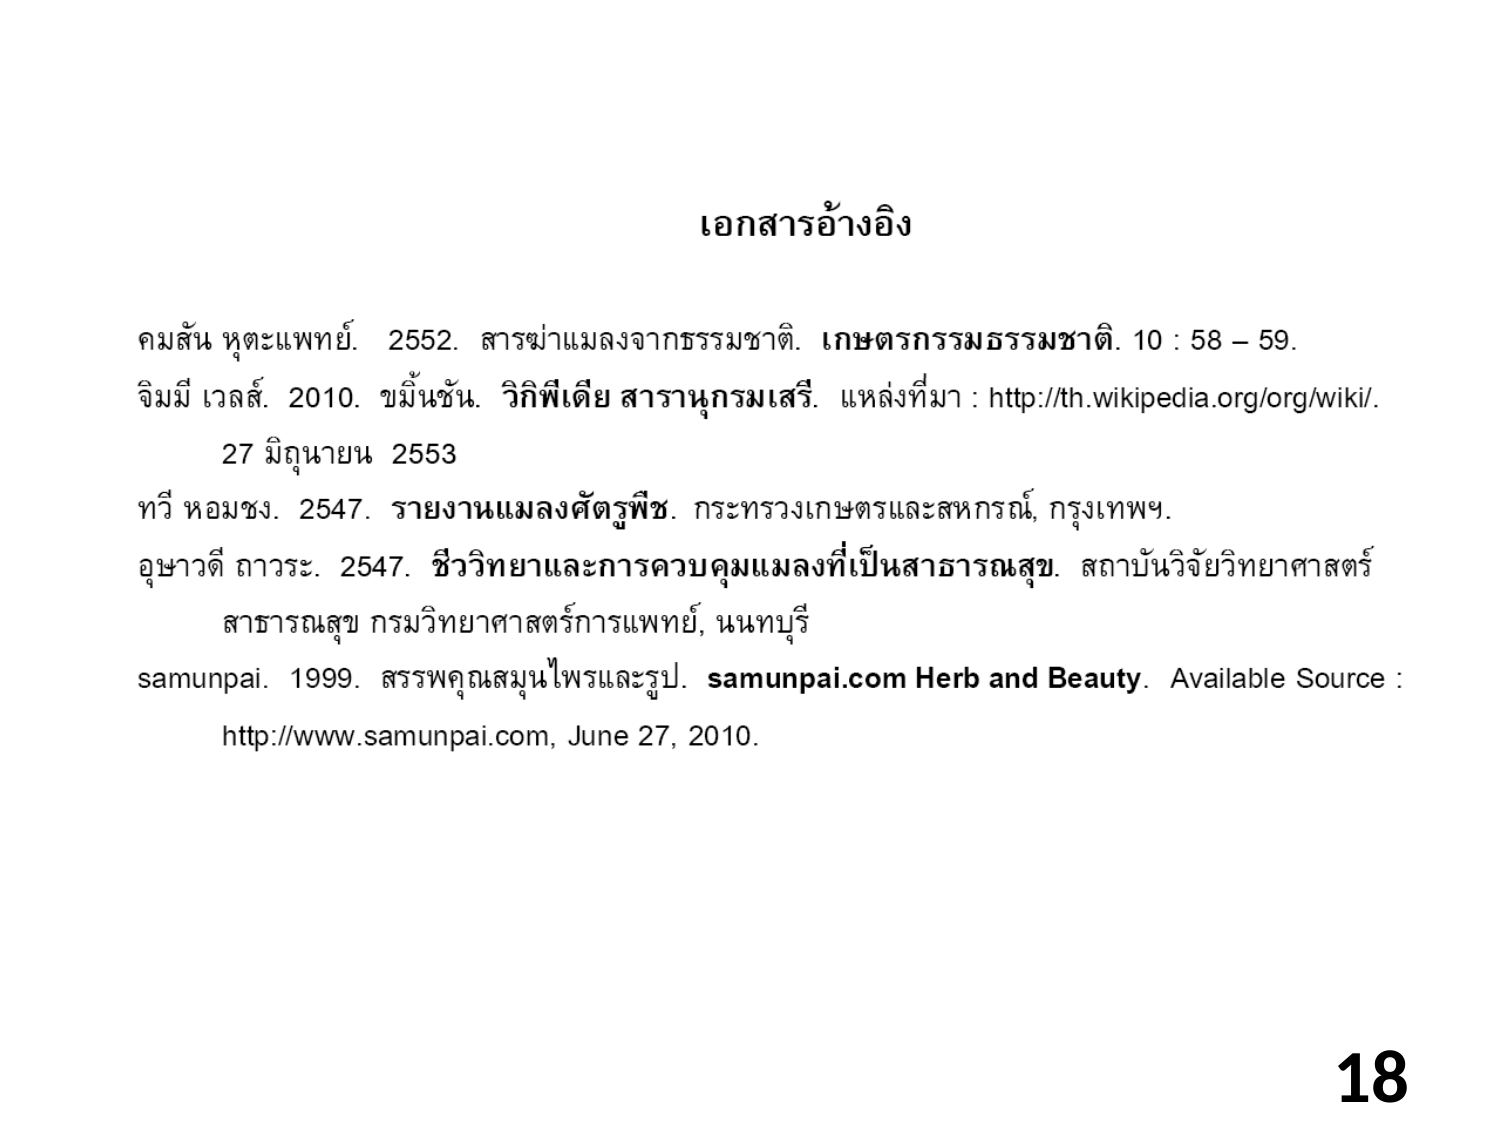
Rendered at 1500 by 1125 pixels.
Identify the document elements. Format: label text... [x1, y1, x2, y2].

slide_number 18 [1074, 1042, 1425, 1103]
picture [126, 189, 1419, 769]
